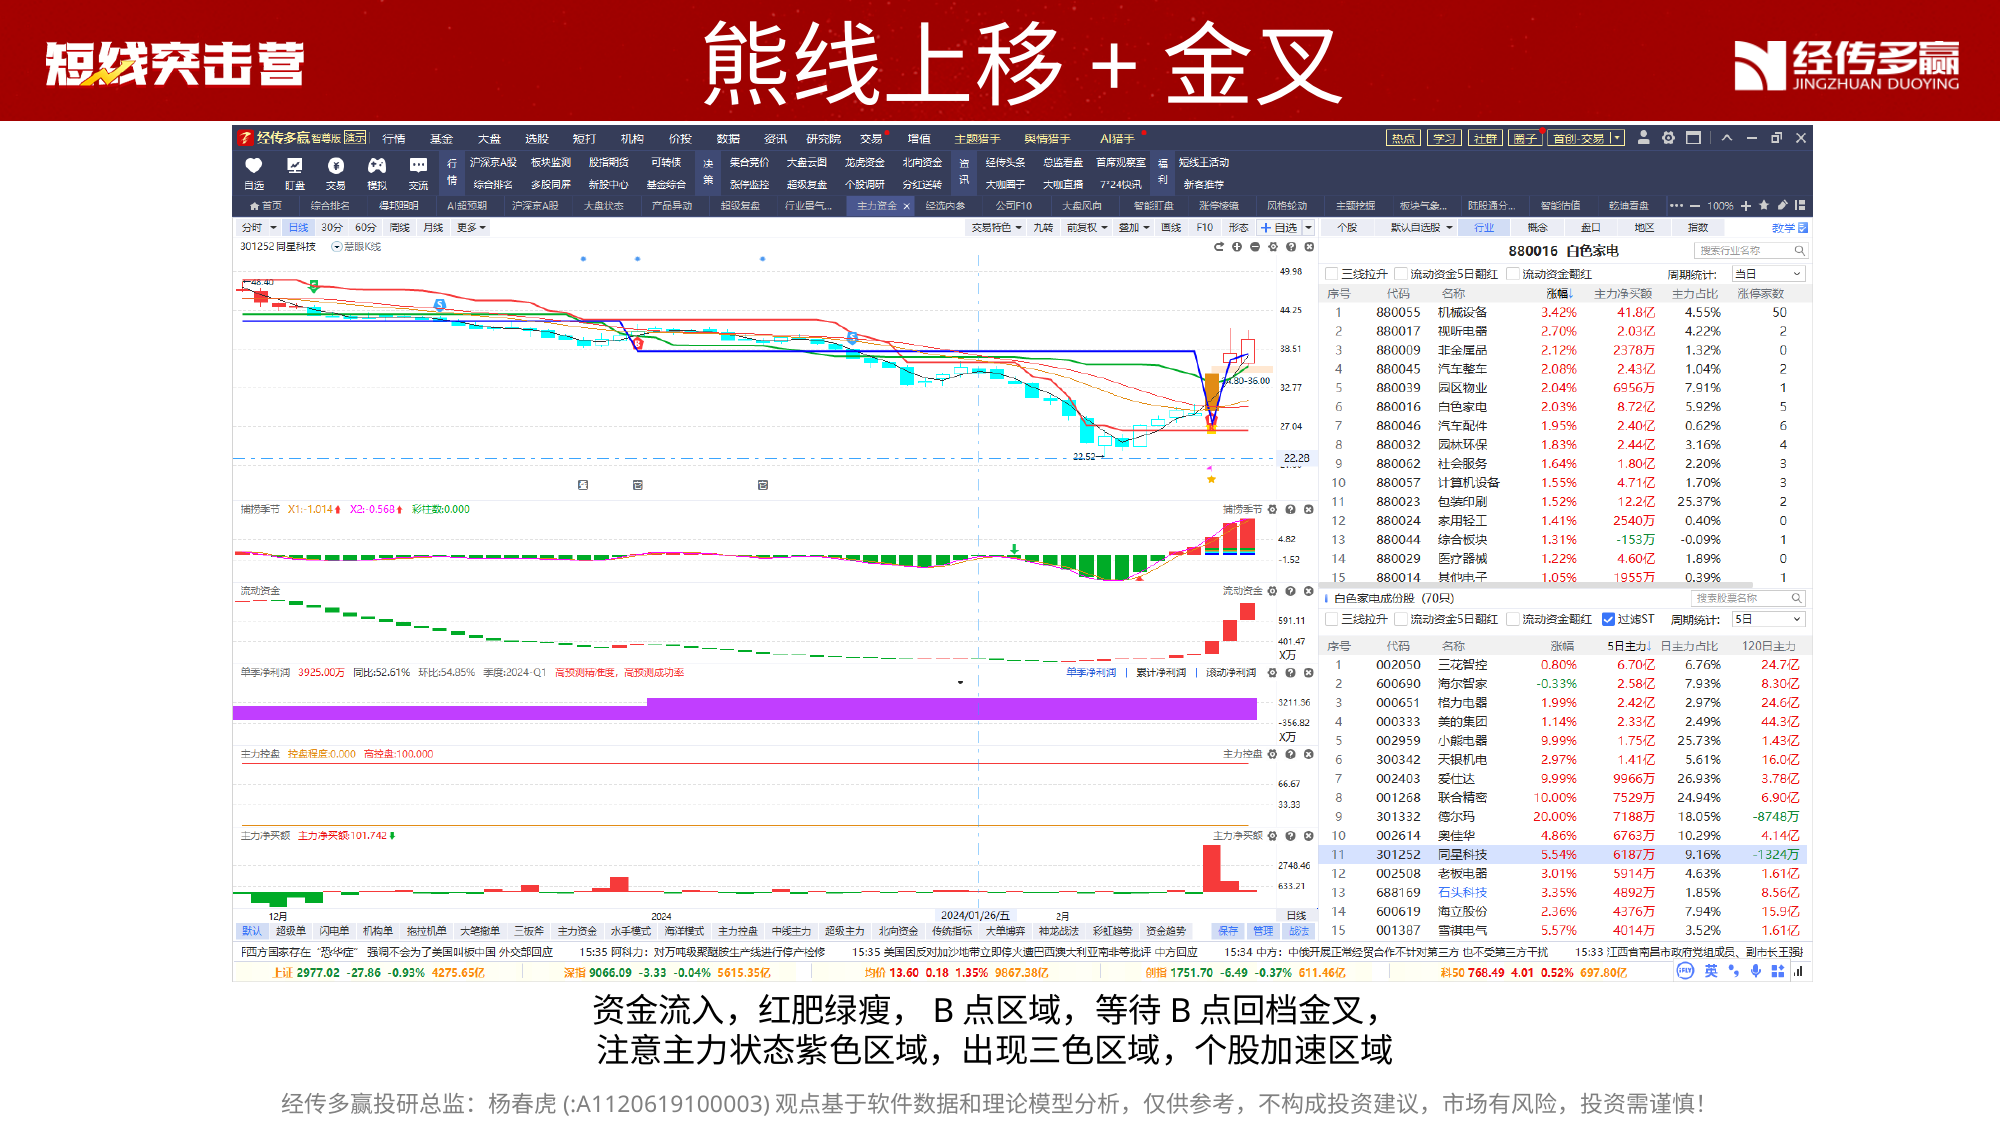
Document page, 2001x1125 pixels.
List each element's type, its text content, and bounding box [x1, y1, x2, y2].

picture [1523, 0, 2000, 121]
picture [0, 0, 522, 121]
text_box 熊线上移+金叉 [522, 0, 1523, 125]
picture [232, 125, 1813, 982]
text_box 资金流入，红肥绿瘦，B点区域，等待B点回档金叉， 注意主力状态紫色区域，出现三色区域，个股加速区域 [320, 982, 1671, 1077]
